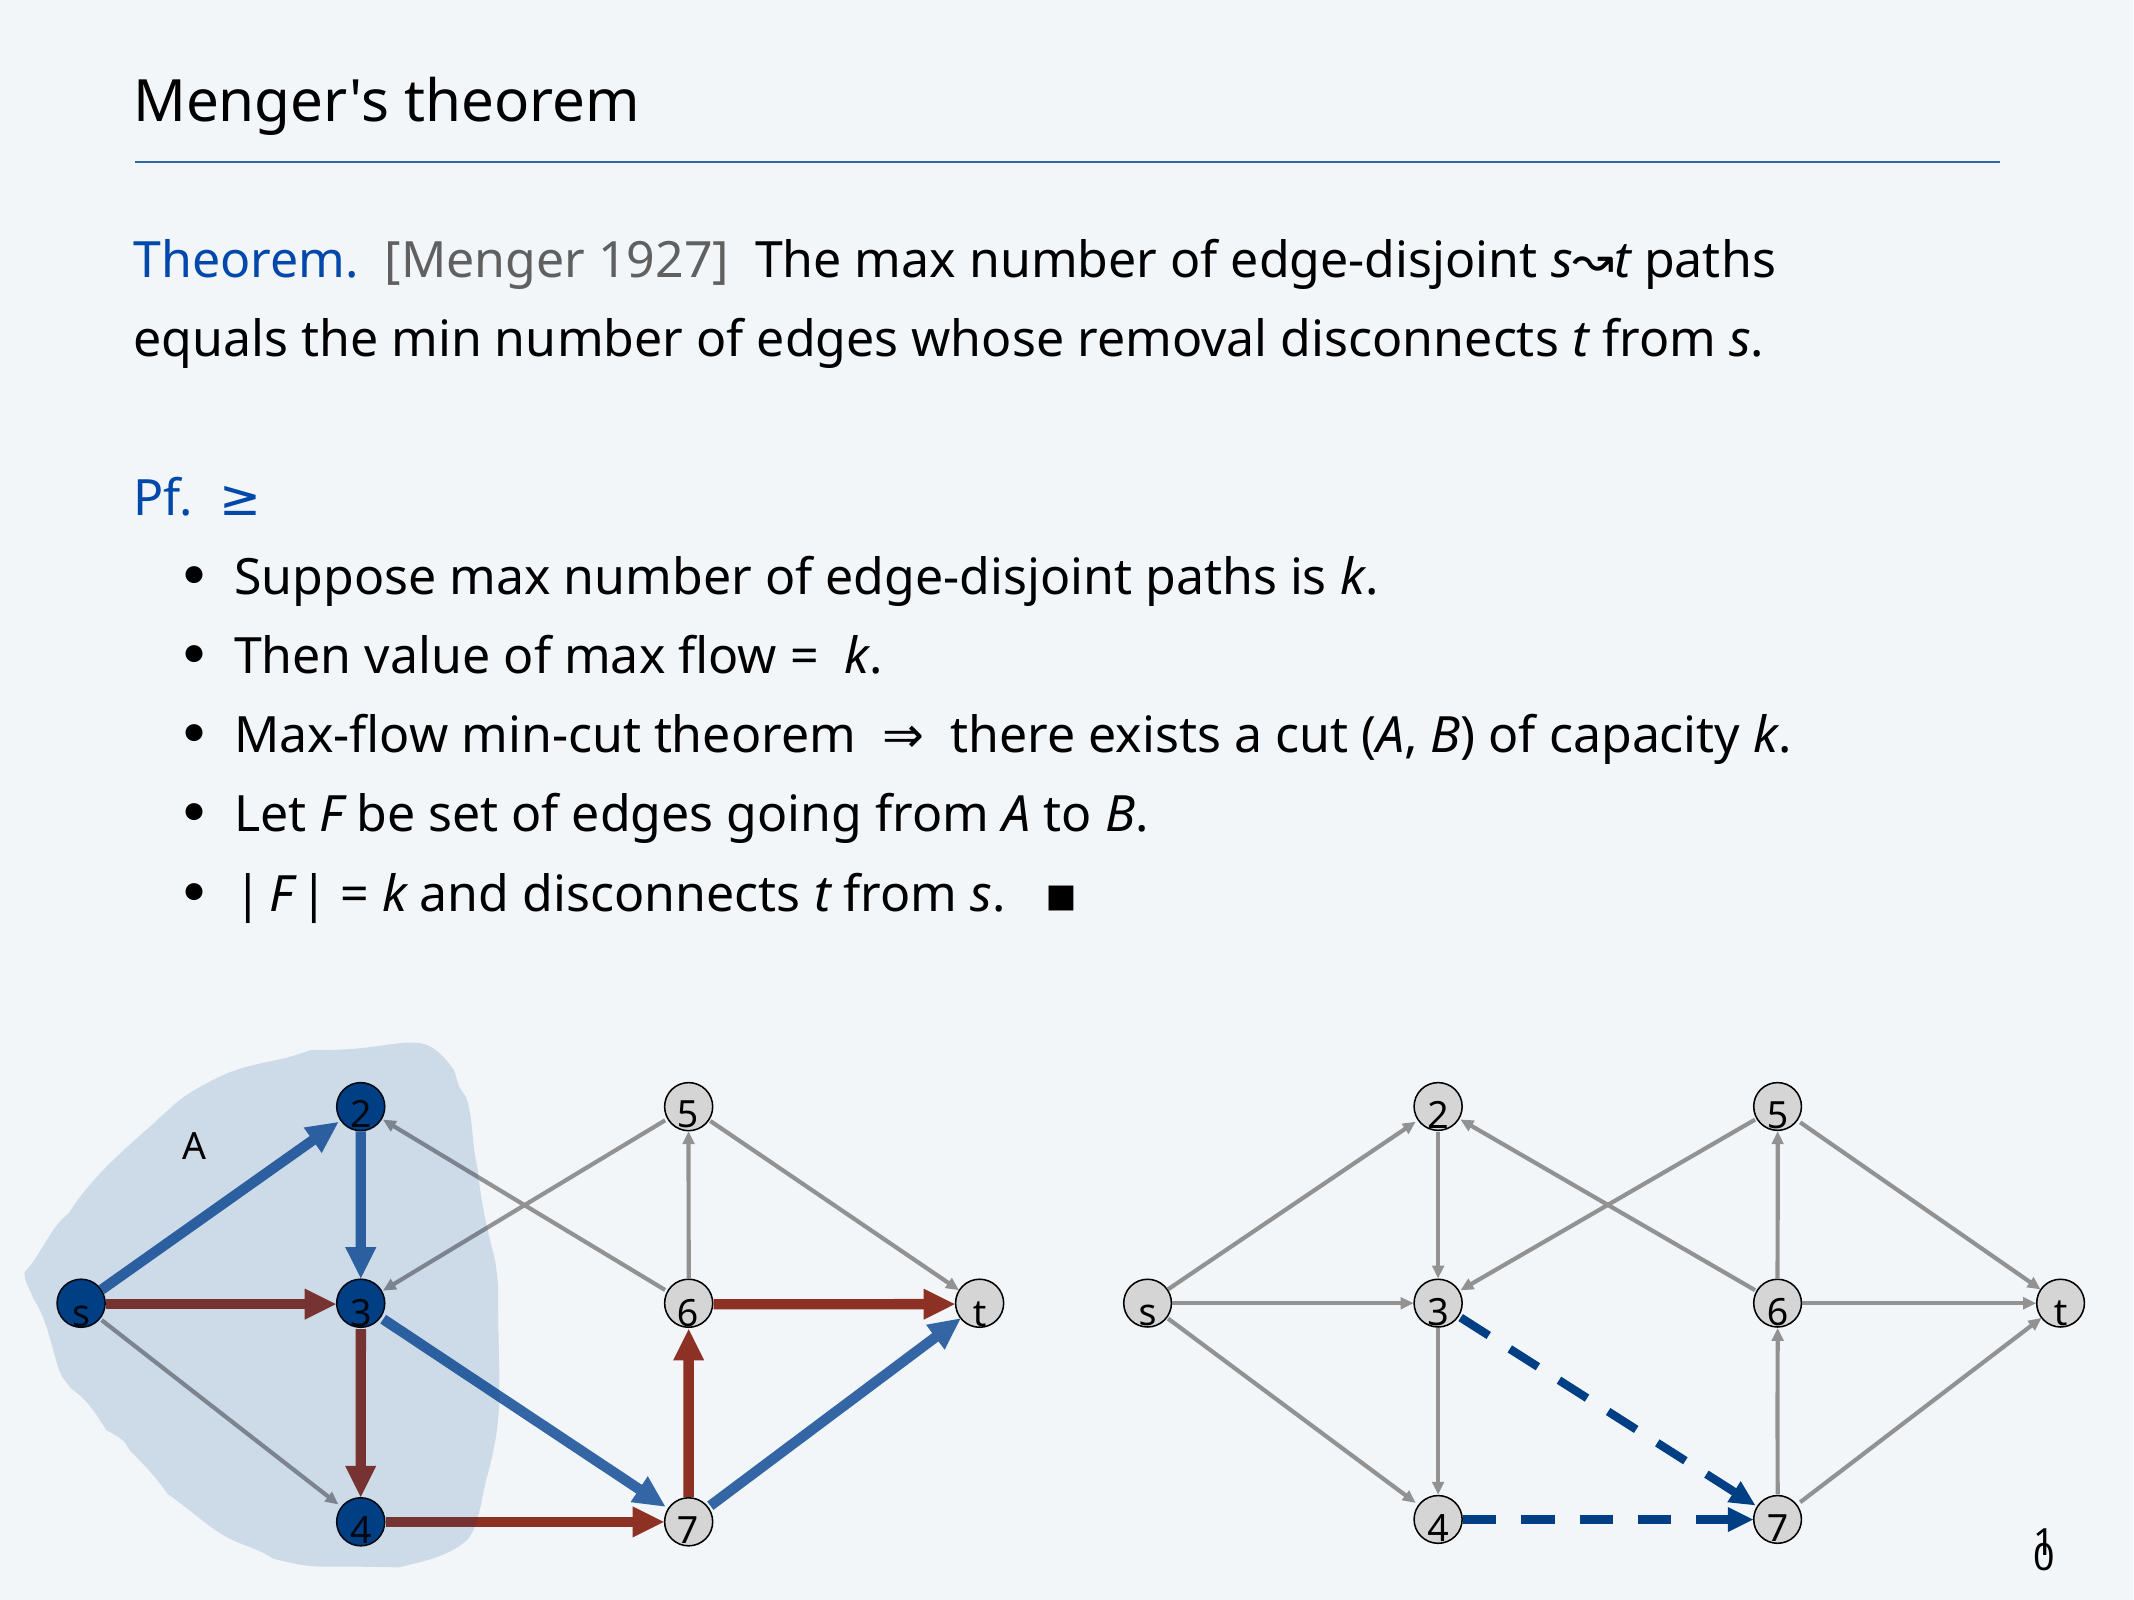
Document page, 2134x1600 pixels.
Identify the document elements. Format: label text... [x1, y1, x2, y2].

text_box [1431, 1329, 1445, 1494]
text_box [664, 1278, 713, 1330]
title Menger's theorem [132, 0, 2001, 134]
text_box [2036, 1278, 2085, 1329]
text_box [1172, 1297, 1413, 1310]
text_box [682, 1330, 695, 1496]
text_box [1172, 1321, 1413, 1503]
text_box [682, 1132, 695, 1278]
text_box [713, 1319, 955, 1504]
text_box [1753, 1278, 1802, 1329]
list Theorem. [Menger 1927] The max number of edge-disjoint s↝t paths equals the min number of edges whose removal disconnects t from s. Pf. ≥ Suppose max number of edge-disjoint paths is k. Then value of max flow = k. Max-flow min-cut theorem ⇒ there exists a cut (A, B) of capacity k. Let F be set of edges going from A to B. | F | = k and disconnects t from s. ▪ [132, 207, 2001, 1551]
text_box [955, 1278, 1004, 1330]
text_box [1413, 1081, 1463, 1132]
text_box [713, 1297, 955, 1311]
text_box [500, 1515, 663, 1529]
text_box [1802, 1123, 2036, 1289]
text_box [664, 1080, 713, 1132]
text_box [664, 1496, 713, 1548]
text_box [1771, 1132, 1784, 1278]
text_box [1463, 1120, 1753, 1291]
text_box [1172, 1122, 1413, 1287]
text_box [1463, 1318, 1753, 1505]
text_box [1463, 1513, 1752, 1526]
text_box [1431, 1132, 1445, 1278]
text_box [1753, 1494, 1802, 1545]
text_box [1771, 1329, 1784, 1494]
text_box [1413, 1278, 1463, 1329]
text_box [713, 1122, 955, 1290]
text_box [500, 1396, 664, 1507]
text_box [1802, 1297, 2036, 1310]
text_box [1463, 1119, 1607, 1205]
text_box [1802, 1319, 2036, 1501]
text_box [1753, 1081, 1802, 1132]
slide_number 10 [2026, 1532, 2074, 1578]
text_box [1123, 1278, 1172, 1329]
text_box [24, 1042, 500, 1568]
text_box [1413, 1494, 1463, 1545]
